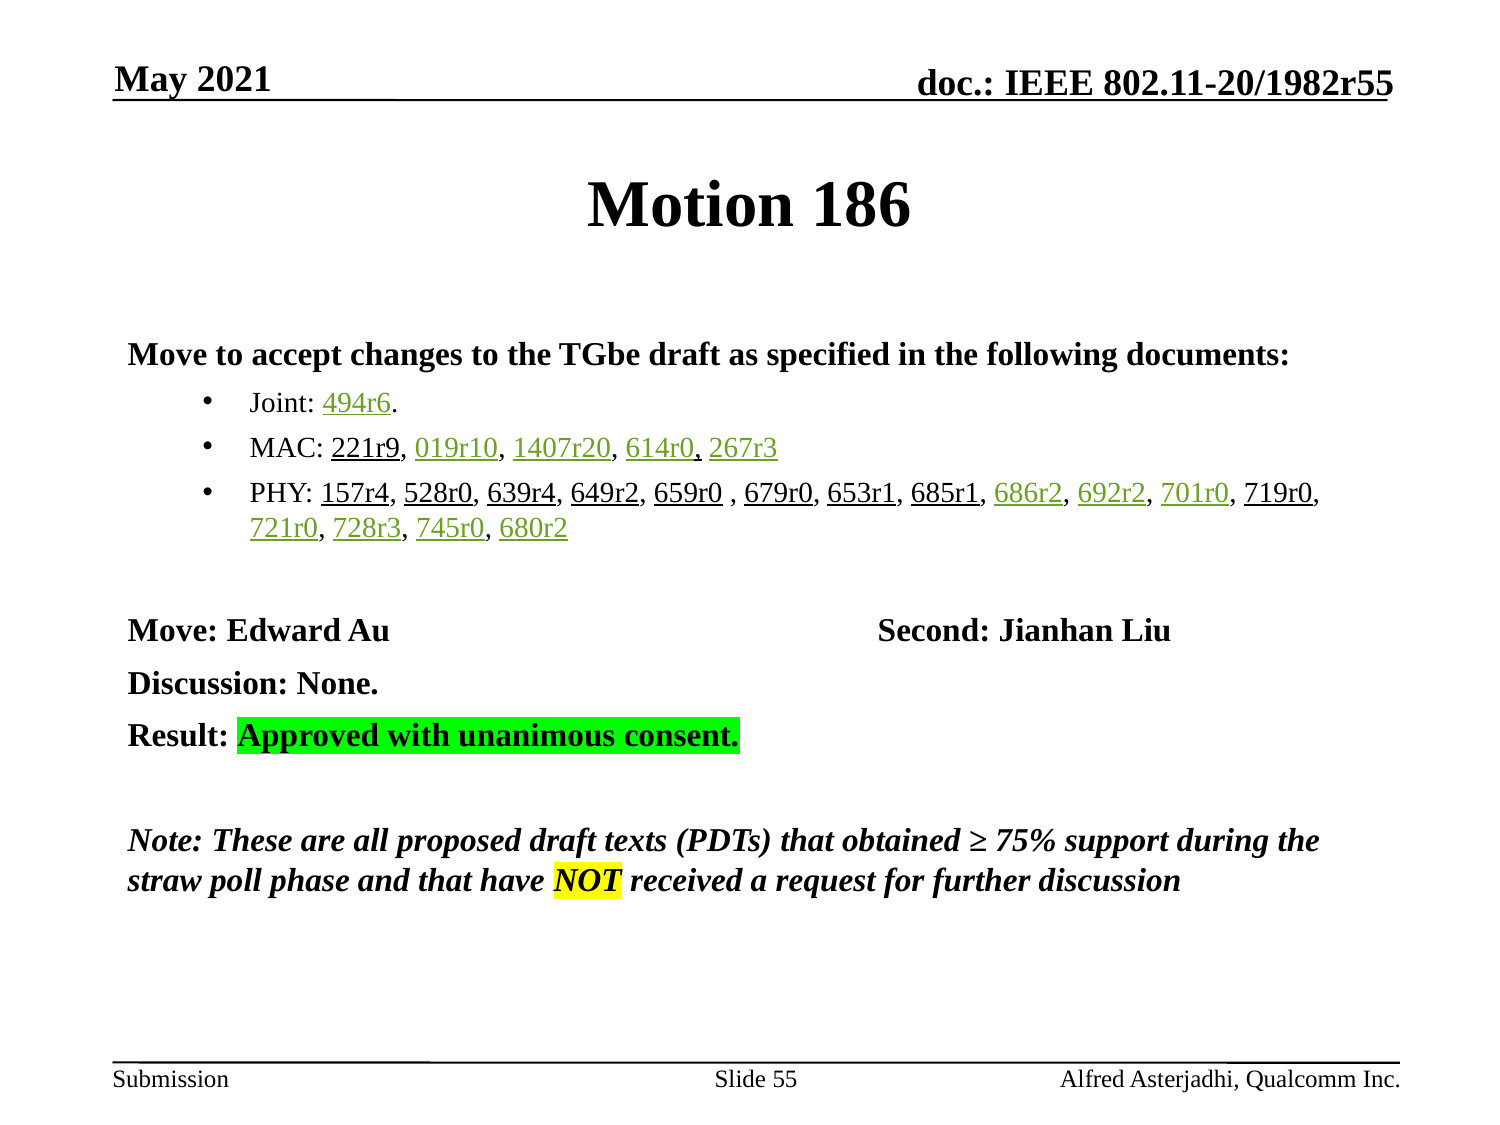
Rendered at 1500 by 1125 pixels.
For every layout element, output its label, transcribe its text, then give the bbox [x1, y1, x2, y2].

footer Alfred Asterjadhi, Qualcomm Inc. [878, 1061, 1402, 1093]
title Motion 186 [112, 112, 1388, 288]
list Move to accept changes to the TGbe draft as specified in the following documents: Joint: 494r6. MAC: 221r9, 019r10, 1407r20, 614r0, 267r3 PHY: 157r4, 528r0, 639r4, 649r2, 659r0 , 679r0, 653r1, 685r1, 686r2, 692r2, 701r0, 719r0, 721r0, 728r3, 745r0, 680r2 Move: Edward Au Second: Jianhan Liu Discussion: None. Result: Approved with unanimous consent. Note: These are all proposed draft texts (PDTs) that obtained ≥ 75% support during the straw poll phase and that have NOT received a request for further discussion [112, 324, 1388, 1000]
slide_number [114, 54, 423, 100]
slide_number Slide 55 [712, 1061, 800, 1123]
